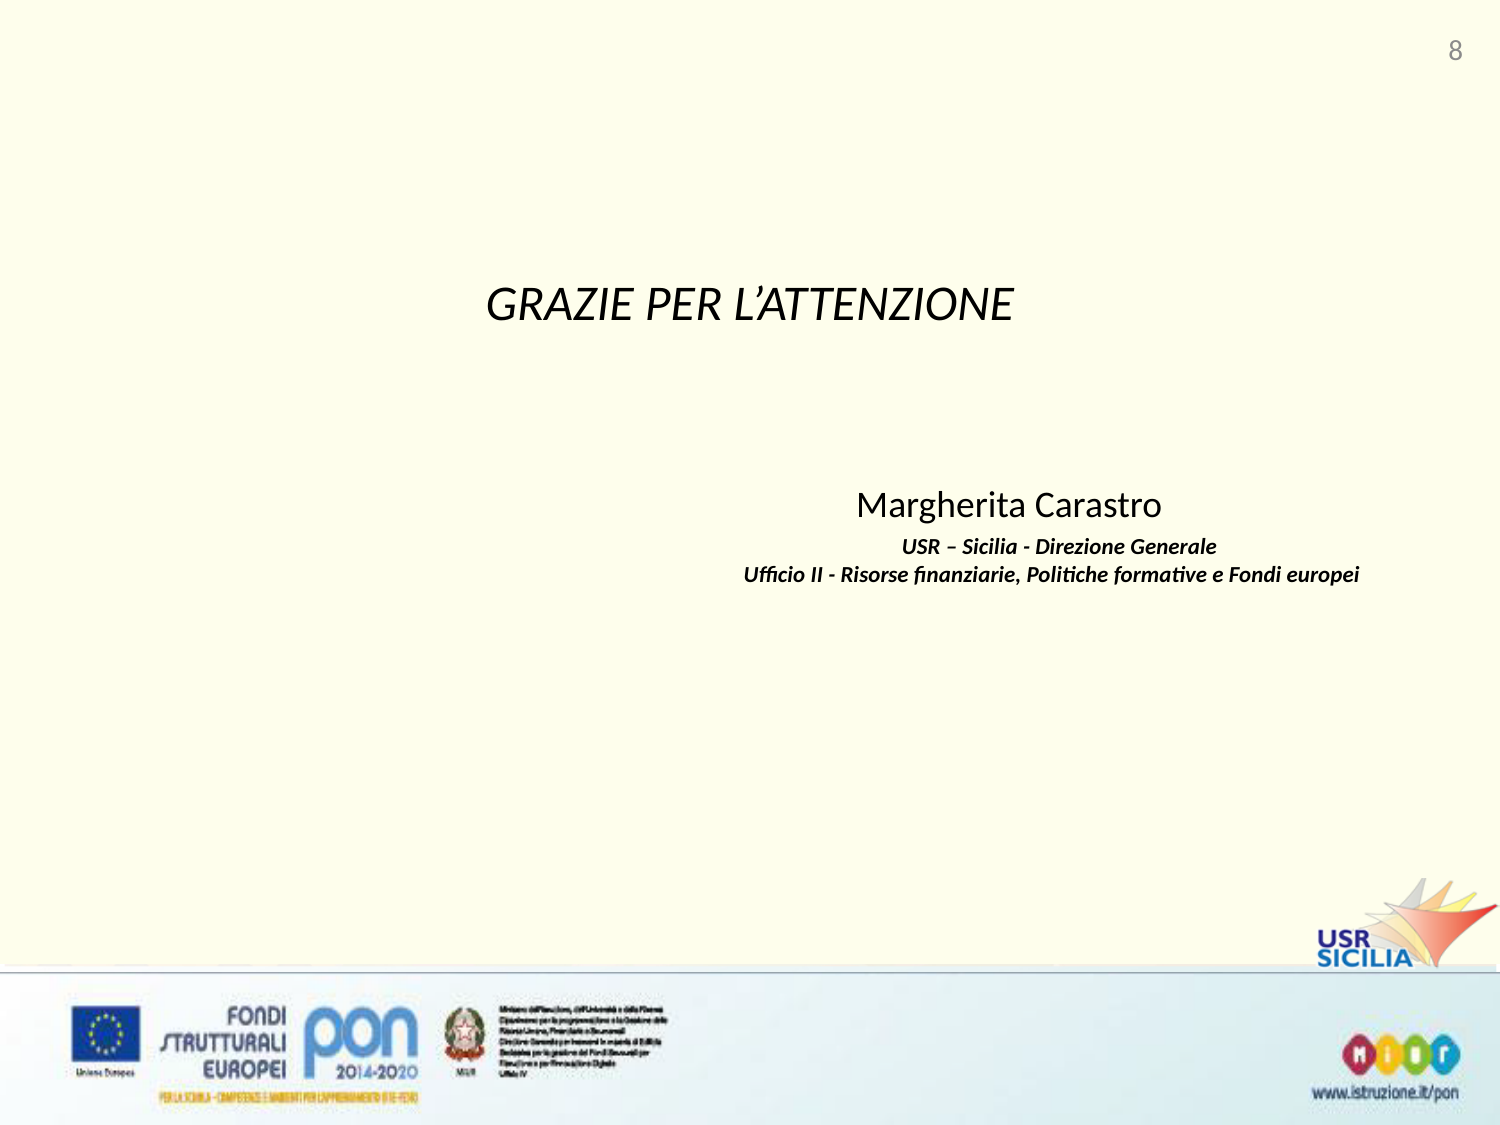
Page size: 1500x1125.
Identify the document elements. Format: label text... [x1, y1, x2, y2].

slide_number 8 [1128, 19, 1478, 79]
picture [0, 878, 1500, 1125]
text_box Margherita Carastro USR – Sicilia - Direzione Generale Ufficio II - Risorse finanziarie, Politiche formative e Fondi europei [74, 262, 1425, 645]
